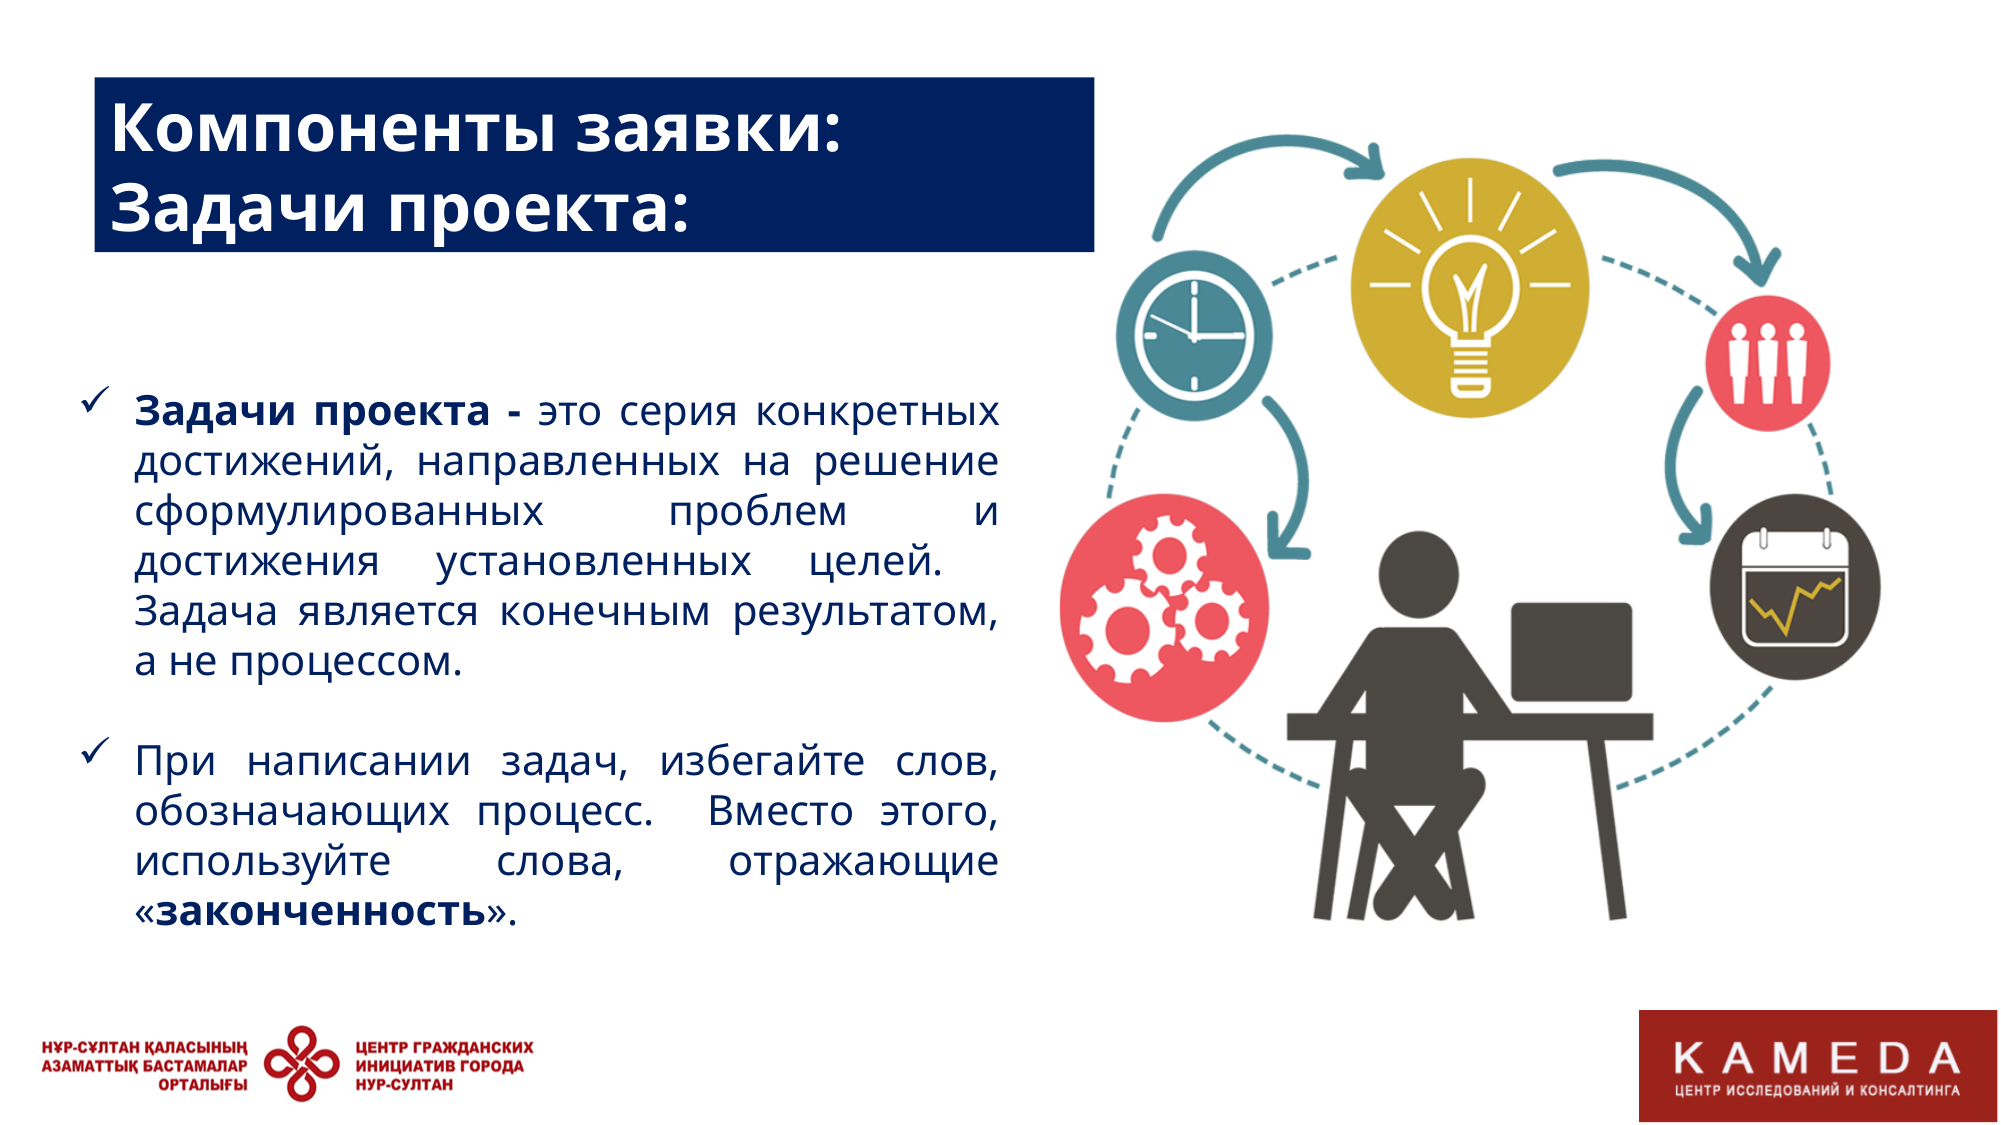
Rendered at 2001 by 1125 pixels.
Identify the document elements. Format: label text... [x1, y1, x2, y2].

picture [1639, 1010, 2000, 1125]
text_box Компоненты заявки: Задачи проекта: [94, 77, 1046, 253]
text_box Задачи проекта - это серия конкретных достижений, направленных на решение сформулированных проблем и достижения установленных целей. Задача является конечным результатом, а не процессом. При написании задач, избегайте слов, обозначающих процесс. Вместо этого, используйте слова, отражающие «законченность». [63, 376, 1015, 942]
picture [36, 1007, 540, 1125]
picture [1046, 77, 1919, 984]
